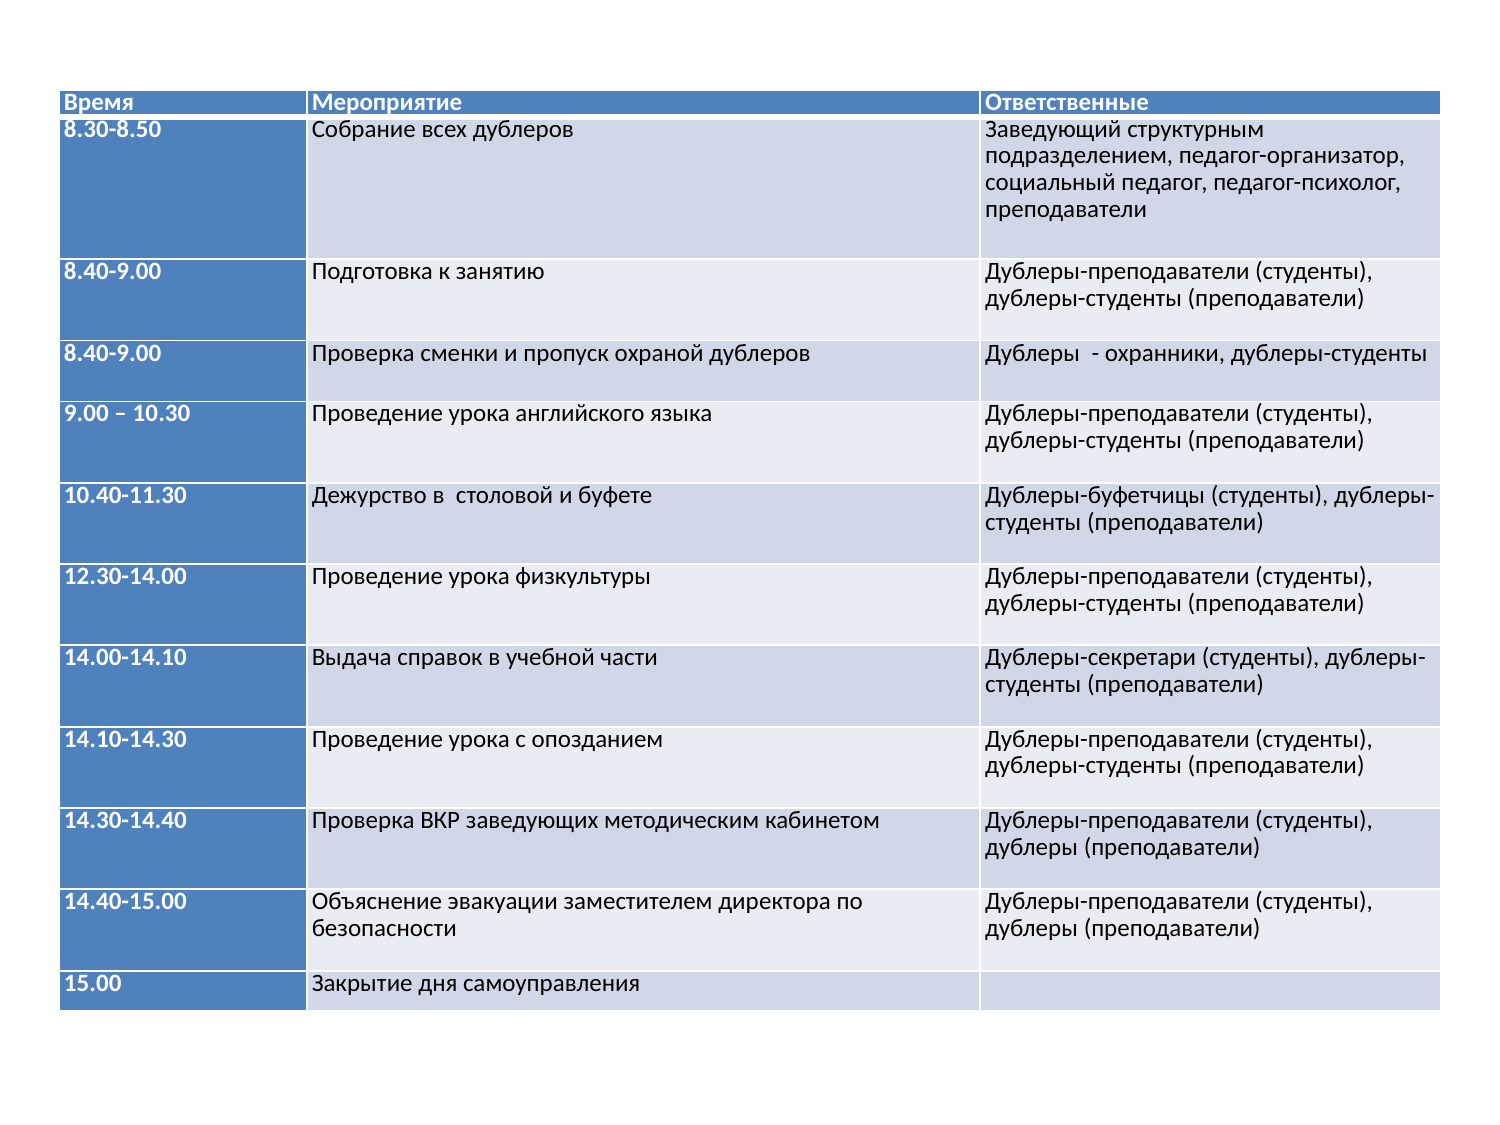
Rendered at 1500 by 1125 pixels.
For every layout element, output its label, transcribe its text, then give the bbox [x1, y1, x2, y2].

table_cell 8.30-8.50 [60, 120, 306, 258]
table_cell Собрание всех дублеров [308, 120, 979, 258]
table_cell Дублеры-преподаватели (студенты), дублеры-студенты (преподаватели) [981, 565, 1440, 644]
table_cell Закрытие дня самоуправления [308, 972, 979, 1010]
table_cell 8.40-9.00 [60, 341, 306, 401]
table_cell 15.00 [60, 972, 306, 1010]
table_cell Выдача справок в учебной части [308, 646, 979, 726]
table_header Ответственные [981, 91, 1440, 114]
table_cell 14.40-15.00 [60, 890, 306, 970]
table_cell Дублеры-преподаватели (студенты), дублеры-студенты (преподаватели) [981, 402, 1440, 482]
table_cell Дублеры-преподаватели (студенты), дублеры-студенты (преподаватели) [981, 728, 1440, 807]
table_cell Дублеры-преподаватели (студенты), дублеры (преподаватели) [981, 809, 1440, 888]
table_cell Дежурство в столовой и буфете [308, 484, 979, 563]
table_cell 8.40-9.00 [60, 260, 306, 340]
table_cell Проверка ВКР заведующих методическим кабинетом [308, 809, 979, 888]
table_cell Проверка сменки и пропуск охраной дублеров [308, 341, 979, 401]
table_cell Заведующий структурным подразделением, педагог-организатор, социальный педагог, педагог-психолог, преподаватели [981, 120, 1440, 258]
table_cell Проведение урока с опозданием [308, 728, 979, 807]
table_cell Дублеры - охранники, дублеры-студенты [981, 341, 1440, 401]
table_cell Дублеры-буфетчицы (студенты), дублеры-студенты (преподаватели) [981, 484, 1440, 563]
table_cell [981, 972, 1440, 1010]
table_header Время [60, 91, 306, 114]
table_cell 9.00 – 10.30 [60, 402, 306, 482]
table_cell 14.10-14.30 [60, 728, 306, 807]
table_cell Проведение урока английского языка [308, 402, 979, 482]
table_cell Дублеры-преподаватели (студенты), дублеры (преподаватели) [981, 890, 1440, 970]
table_header Мероприятие [308, 91, 979, 114]
table_cell Проведение урока физкультуры [308, 565, 979, 644]
table_cell 14.30-14.40 [60, 809, 306, 888]
table_cell Дублеры-секретари (студенты), дублеры-студенты (преподаватели) [981, 646, 1440, 726]
table_cell Подготовка к занятию [308, 260, 979, 340]
table_cell 12.30-14.00 [60, 565, 306, 644]
table_cell 10.40-11.30 [60, 484, 306, 563]
table_cell Объяснение эвакуации заместителем директора по безопасности [308, 890, 979, 970]
table_cell Дублеры-преподаватели (студенты), дублеры-студенты (преподаватели) [981, 260, 1440, 340]
table_cell 14.00-14.10 [60, 646, 306, 726]
